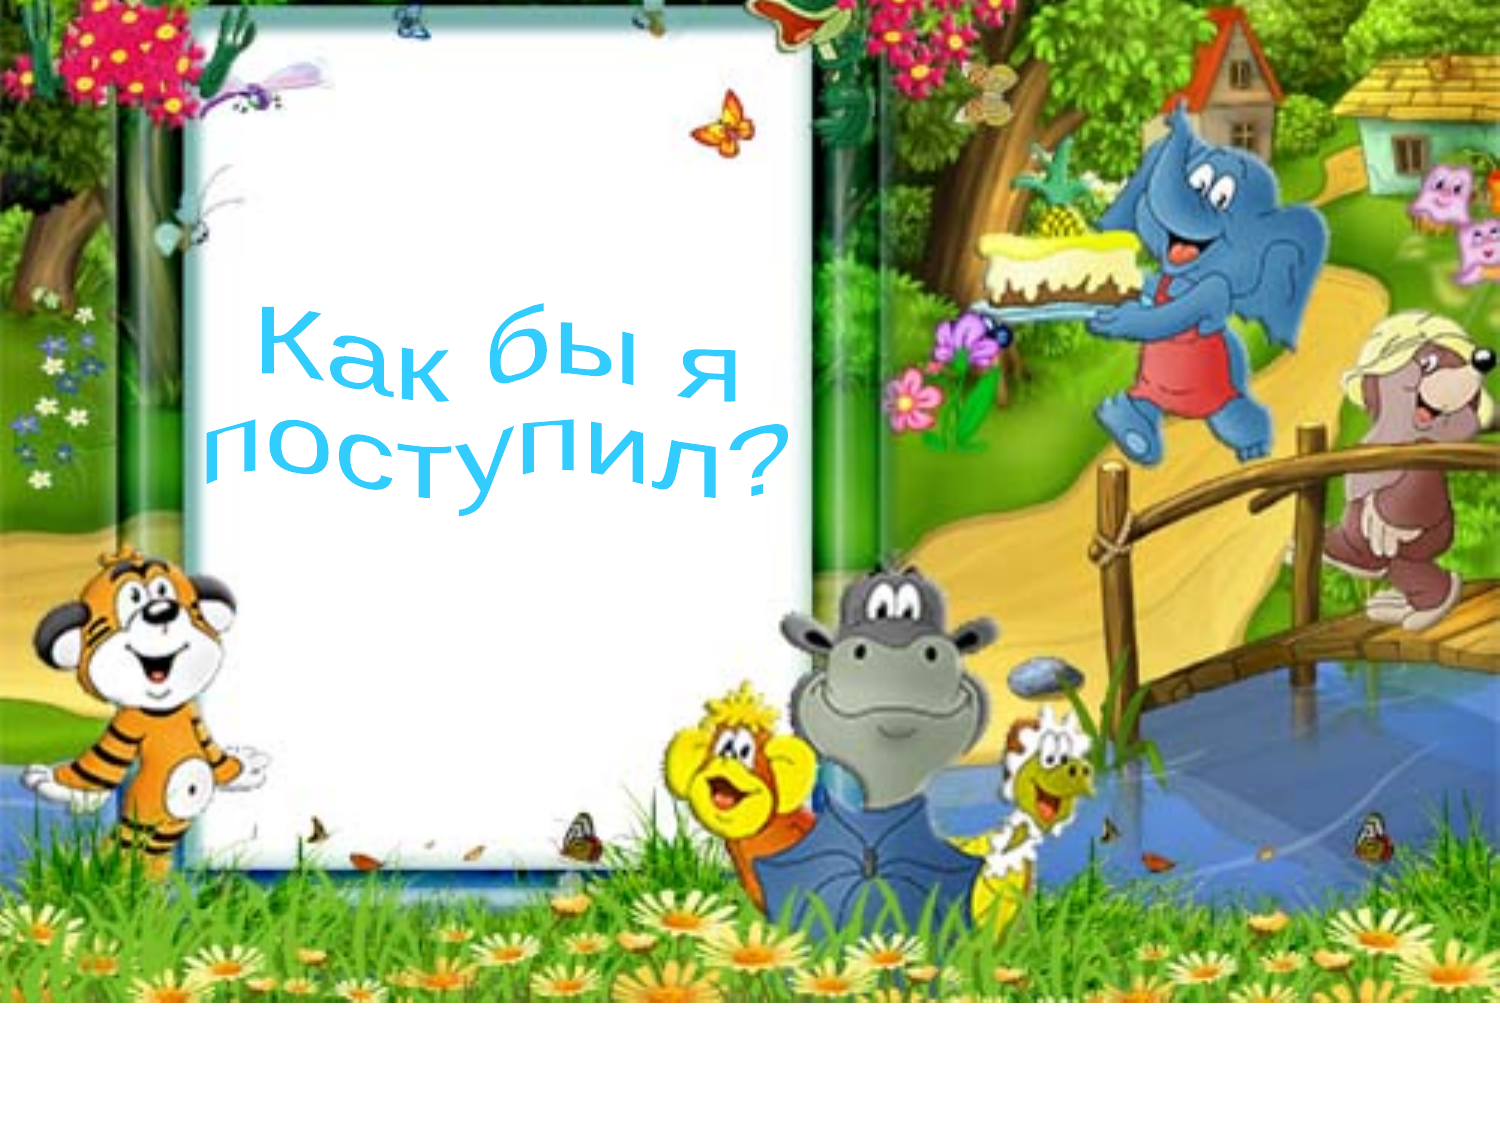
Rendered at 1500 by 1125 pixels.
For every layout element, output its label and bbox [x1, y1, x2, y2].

picture [0, 0, 1500, 1003]
